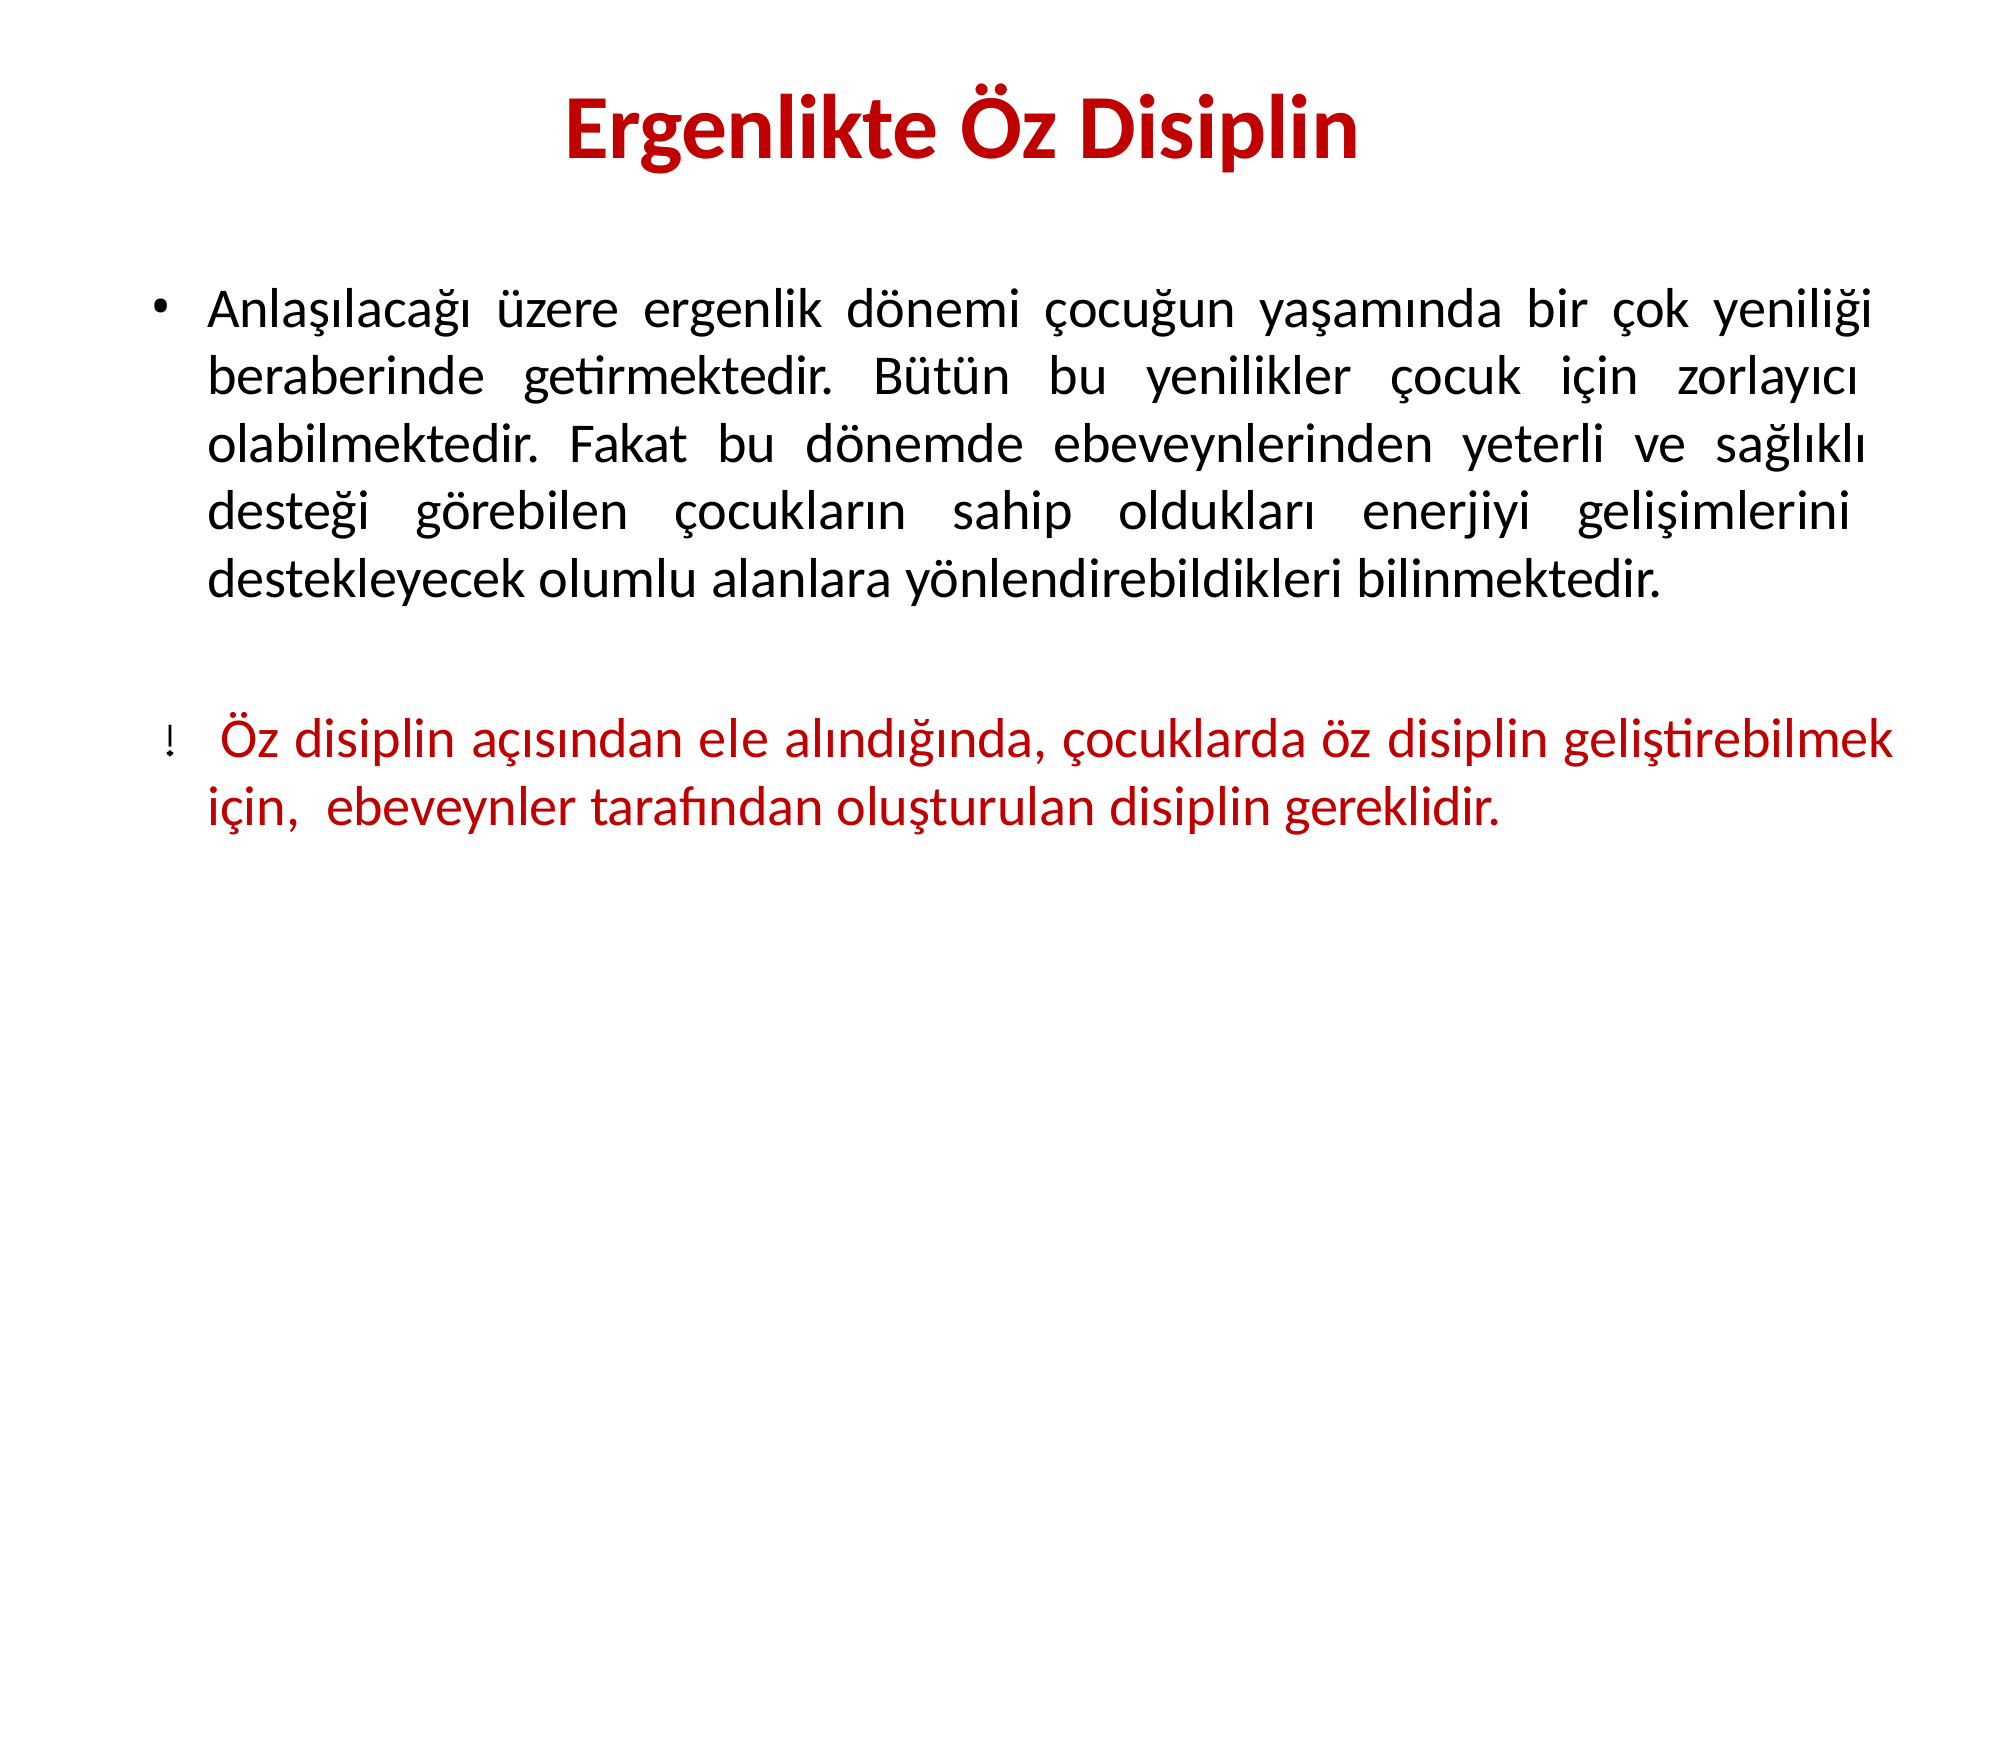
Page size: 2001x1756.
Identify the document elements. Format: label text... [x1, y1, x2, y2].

text_box Anlaşılacağı üzere ergenlik dönemi çocuğun yaşamında bir çok yeniliği beraberinde getirmektedir. Bütün bu yenilikler çocuk için zorlayıcı olabilmektedir. Fakat bu dönemde ebeveynlerinden yeterli ve sağlıklı desteği görebilen çocukların sahip oldukları enerjiyi gelişimlerini destekleyecek olumlu alanlara yönlendirebildikleri bilinmektedir. Öz disiplin açısından ele alındığında, çocuklarda öz disiplin geliştirebilmek için, ebeveynler tarafından oluşturulan disiplin gereklidir. [148, 268, 1899, 837]
title Ergenlikte Öz Disiplin [562, 65, 1373, 268]
picture [150, 719, 189, 760]
